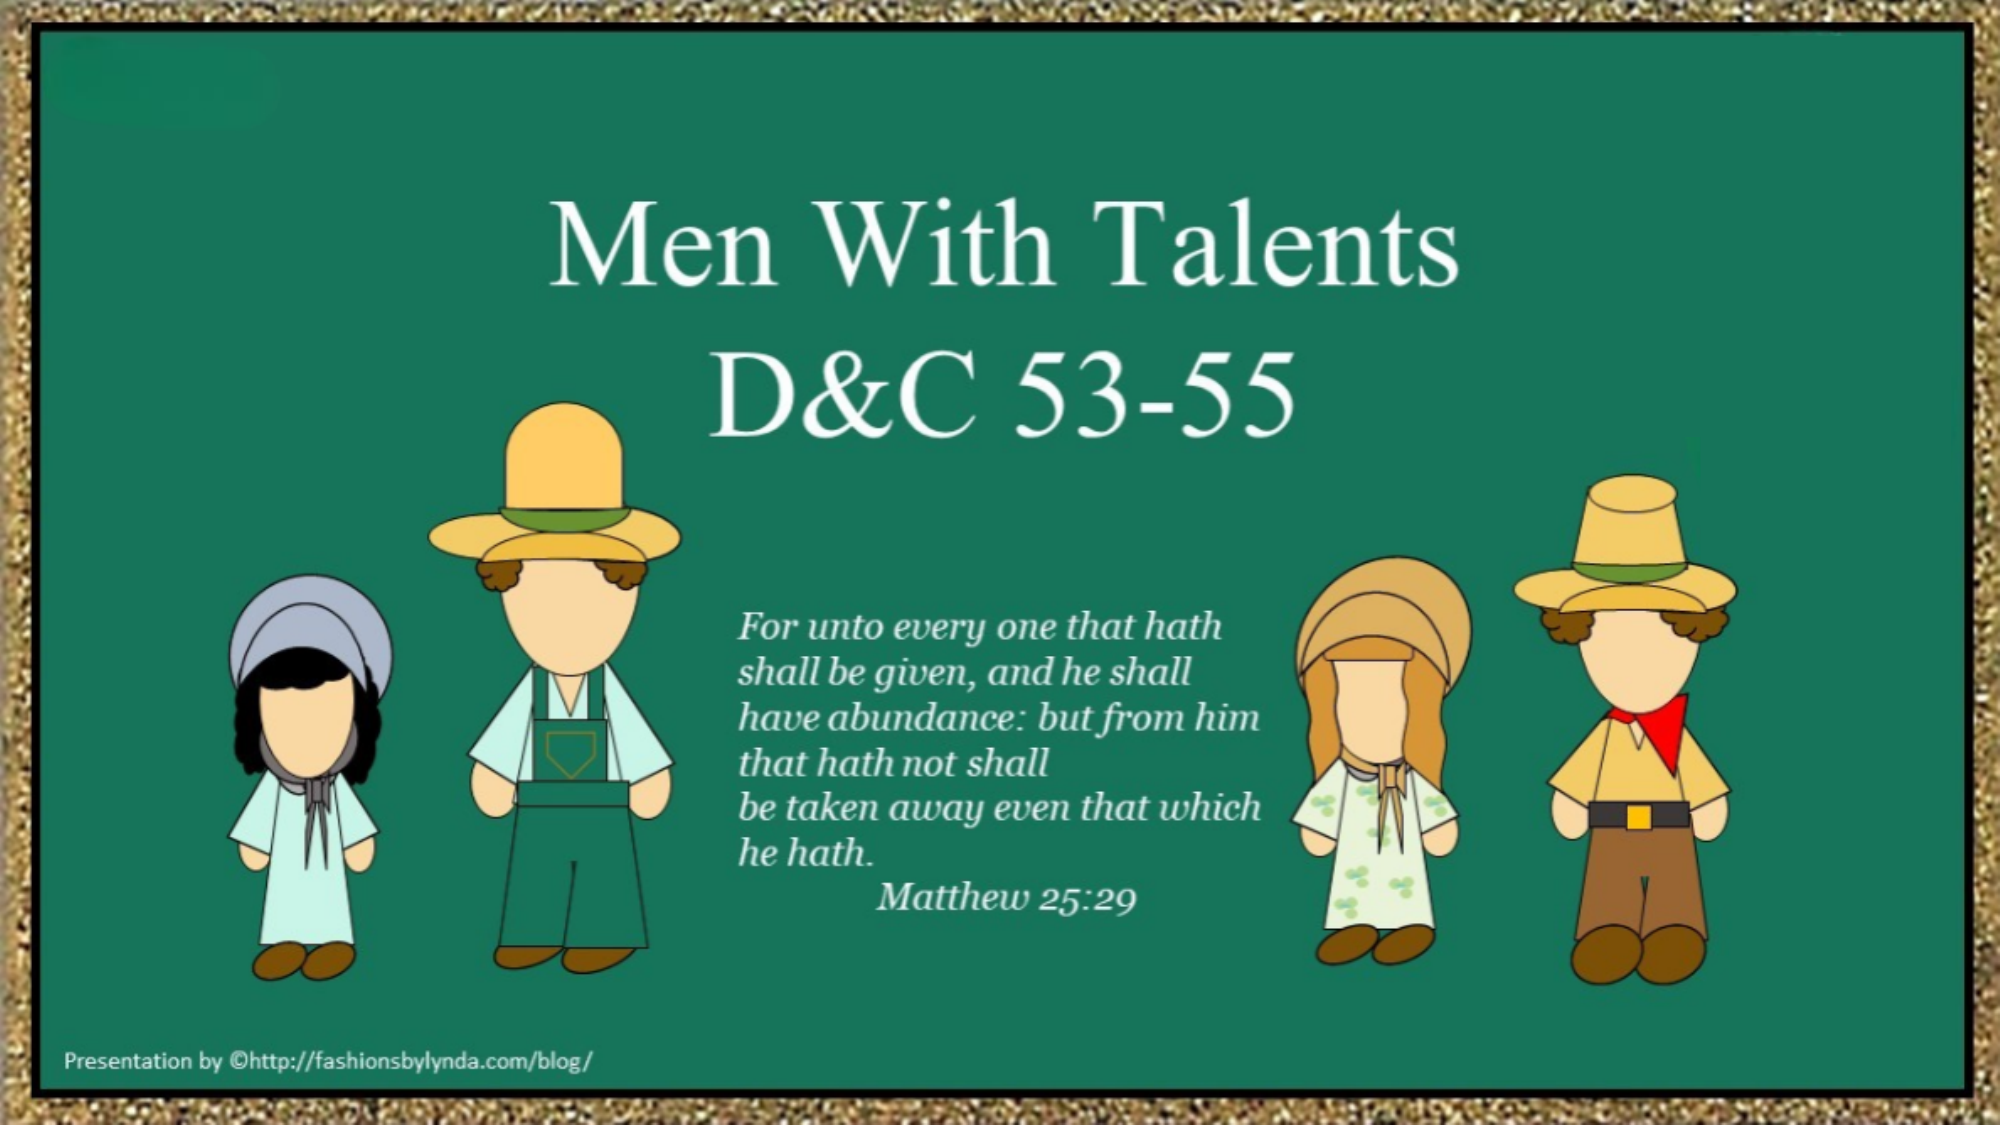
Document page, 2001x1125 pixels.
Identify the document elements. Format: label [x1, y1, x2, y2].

text_box [0, 0, 2000, 1125]
